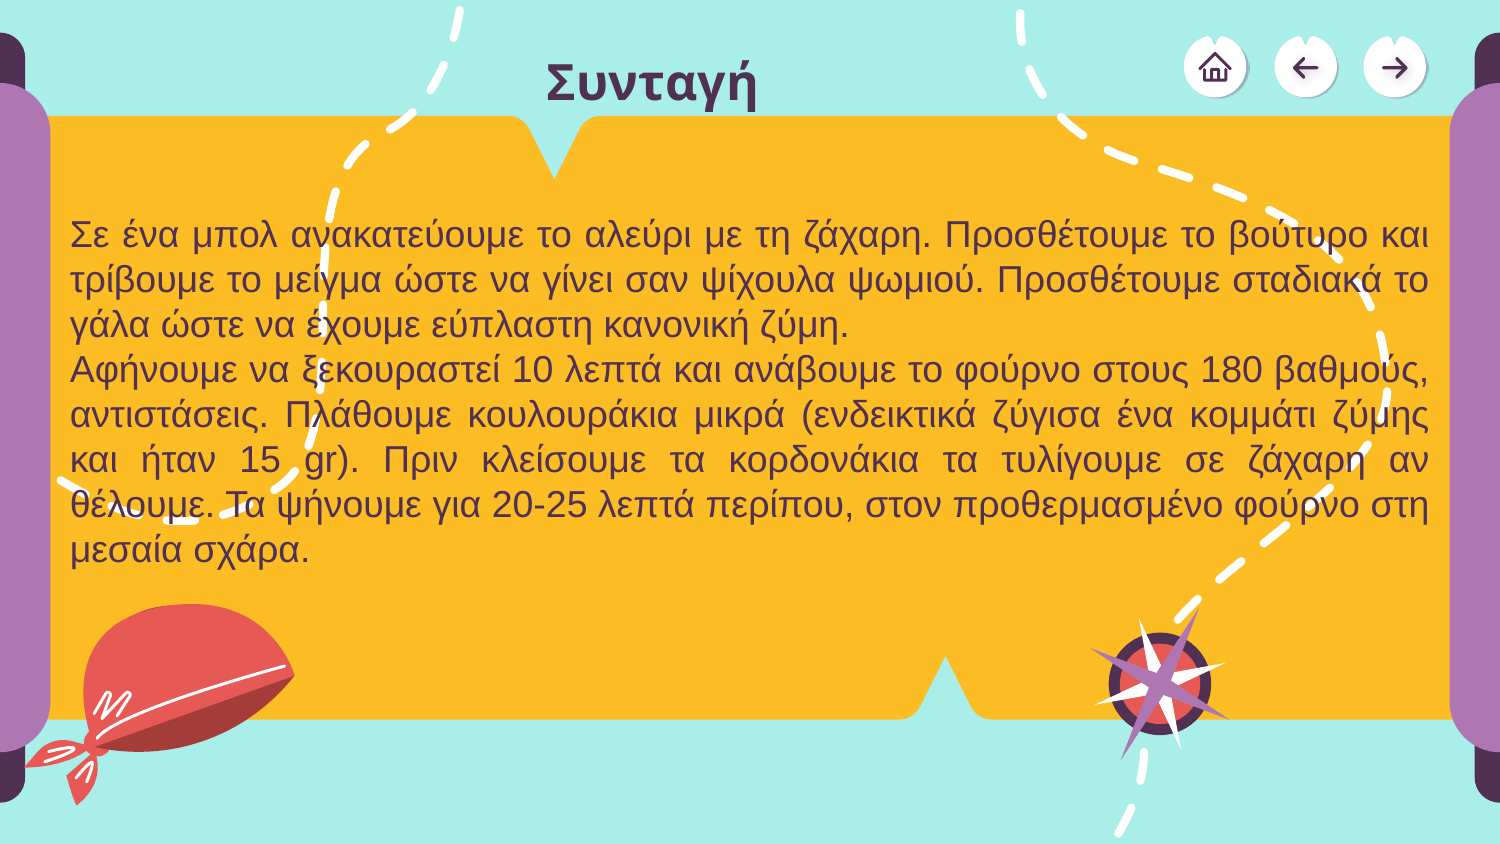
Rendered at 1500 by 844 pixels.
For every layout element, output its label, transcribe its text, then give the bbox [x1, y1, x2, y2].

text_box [23, 603, 295, 806]
text_box Βαγγελίω Σκαράκη [1210, 407, 1227, 427]
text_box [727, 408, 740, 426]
text_box Βαγγελίω Σκαράκη [694, 362, 711, 382]
subtitle Σε ένα μπολ ανακατεύουμε το αλεύρι με τη ζάχαρη. Προσθέτουμε το βούτυρο και τρίβουμε το μείγμα ώστε να γίνει σαν ψίχουλα ψωμιού. Προσθέτουμε σταδιακά το γάλα ώστε να έχουμε εύπλαστη κανονική ζύμη. Αφήνουμε να ξεκουραστεί 10 λεπτά και ανάβουμε το φούρνο στους 180 βαθμούς, αντιστάσεις. Πλάθουμε κουλουράκια μικρά (ενδεικτικά ζύγισα ένα κομμάτι ζύμης και ήταν 15 gr). Πριν κλείσουμε τα κορδονάκια τα τυλίγουμε σε ζάχαρη αν θέλουμε. Τα ψήνουμε για 20-25 λεπτά περίπου, στον προθερμασμένο φούρνο στη μεσαία σχάρα. [54, 194, 1446, 306]
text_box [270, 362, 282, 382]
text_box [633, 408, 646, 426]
text_box Βαγγελίω Σκαράκη [91, 317, 108, 337]
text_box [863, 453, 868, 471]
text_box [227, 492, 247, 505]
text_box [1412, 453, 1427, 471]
text_box Βαγγελίω Σκαράκη [811, 452, 828, 472]
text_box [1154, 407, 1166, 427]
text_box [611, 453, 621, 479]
text_box Βαγγελίω Σκαράκη [602, 363, 624, 382]
text_box Βαγγελίω Σκαράκη [276, 317, 293, 337]
text_box Βαγγελίω Σκαράκη [307, 453, 322, 479]
text_box Βαγγελίω Σκαράκη [263, 447, 279, 472]
text_box Βαγγελίω Σκαράκη [178, 452, 195, 472]
text_box Βαγγελίω Σκαράκη [642, 362, 659, 382]
text_box Βαγγελίω Σκαράκη [567, 355, 582, 381]
text_box Βαγγελίω Σκαράκη [664, 317, 681, 337]
text_box Βαγγελίω Σκαράκη [1062, 362, 1079, 382]
text_box Βαγγελίω Σκαράκη [867, 498, 902, 517]
text_box Βαγγελίω Σκαράκη [387, 447, 407, 471]
text_box Βαγγελίω Σκαράκη [589, 407, 606, 434]
text_box Βαγγελίω Σκαράκη [610, 407, 627, 427]
text_box Βαγγελίω Σκαράκη [819, 362, 836, 382]
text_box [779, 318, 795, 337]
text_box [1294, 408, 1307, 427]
text_box Βαγγελίω Σκαράκη [529, 400, 544, 426]
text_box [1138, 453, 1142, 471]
text_box Βαγγελίω Σκαράκη [1084, 452, 1101, 472]
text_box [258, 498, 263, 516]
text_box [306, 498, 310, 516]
text_box Βαγγελίω Σκαράκη [354, 400, 370, 427]
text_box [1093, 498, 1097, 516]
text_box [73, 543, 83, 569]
text_box Βαγγελίω Σκαράκη [536, 318, 556, 337]
text_box Βαγγελίω Σκαράκη [192, 318, 227, 337]
text_box Βαγγελίω Σκαράκη [343, 317, 360, 337]
text_box Βαγγελίω Σκαράκη [791, 445, 807, 472]
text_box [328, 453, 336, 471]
text_box Βαγγελίω Σκαράκη [1173, 362, 1187, 387]
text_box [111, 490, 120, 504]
text_box Βαγγελίω Σκαράκη [900, 452, 917, 472]
text_box Βαγγελίω Σκαράκη [1094, 363, 1114, 382]
text_box Βαγγελίω Σκαράκη [548, 491, 564, 516]
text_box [1272, 34, 1338, 100]
text_box Βαγγελίω Σκαράκη [1264, 452, 1281, 472]
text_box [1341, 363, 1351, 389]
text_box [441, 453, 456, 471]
text_box Βαγγελίω Σκαράκη [1039, 445, 1054, 471]
text_box Βαγγελίω Σκαράκη [1124, 498, 1144, 517]
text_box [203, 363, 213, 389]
text_box Βαγγελίω Σκαράκη [173, 407, 190, 427]
text_box Βαγγελίω Σκαράκη [1187, 453, 1207, 472]
text_box Βαγγελίω Σκαράκη [144, 452, 159, 479]
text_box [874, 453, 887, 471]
text_box Βαγγελίω Σκαράκη [434, 498, 450, 524]
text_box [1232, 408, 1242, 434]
text_box Βαγγελίω Σκαράκη [1341, 497, 1358, 517]
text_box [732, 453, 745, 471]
text_box Βαγγελίω Σκαράκη [195, 543, 215, 562]
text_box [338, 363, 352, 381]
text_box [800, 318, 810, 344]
text_box Βαγγελίω Σκαράκη [71, 318, 87, 344]
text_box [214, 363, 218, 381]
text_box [1181, 34, 1247, 100]
text_box Βαγγελίω Σκαράκη [776, 362, 793, 382]
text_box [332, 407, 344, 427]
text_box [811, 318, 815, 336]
text_box Βαγγελίω Σκαράκη [279, 493, 300, 524]
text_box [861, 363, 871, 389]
text_box Βαγγελίω Σκαράκη [324, 318, 340, 344]
text_box Βαγγελίω Σκαράκη [736, 362, 753, 382]
text_box Βαγγελίω Σκαράκη [675, 497, 692, 517]
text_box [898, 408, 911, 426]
text_box Βαγγελίω Σκαράκη [766, 407, 783, 427]
text_box Βαγγελίω Σκαράκη [288, 402, 308, 426]
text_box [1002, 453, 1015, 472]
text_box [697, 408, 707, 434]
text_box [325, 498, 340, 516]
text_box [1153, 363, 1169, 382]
text_box Βαγγελίω Σκαράκη [1103, 497, 1120, 517]
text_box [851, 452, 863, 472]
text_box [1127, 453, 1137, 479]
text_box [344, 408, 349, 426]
text_box Βαγγελίω Σκαράκη [237, 542, 254, 562]
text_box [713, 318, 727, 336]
text_box Βαγγελίω Σκαράκη [1320, 356, 1336, 382]
text_box Βαγγελίω Σκαράκη [462, 497, 479, 517]
text_box Βαγγελίω Σκαράκη [1065, 453, 1081, 479]
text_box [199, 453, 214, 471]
text_box Βαγγελίω Σκαράκη [122, 362, 137, 389]
title Συνταγή [286, 45, 1020, 99]
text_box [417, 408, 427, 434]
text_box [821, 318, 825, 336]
text_box Βαγγελίω Σκαράκη [496, 310, 511, 336]
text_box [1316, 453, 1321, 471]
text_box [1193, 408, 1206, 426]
text_box Βαγγελίω Σκαράκη [957, 407, 974, 427]
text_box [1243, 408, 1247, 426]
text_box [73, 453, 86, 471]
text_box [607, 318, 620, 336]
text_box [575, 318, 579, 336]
text_box Βαγγελίω Σκαράκη [1285, 452, 1301, 479]
text_box Βαγγελίω Σκαράκη [110, 543, 130, 562]
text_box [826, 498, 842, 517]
text_box Βαγγελίω Σκαράκη [131, 317, 148, 337]
text_box Βαγγελίω Σκαράκη [218, 542, 234, 569]
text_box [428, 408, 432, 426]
text_box Βαγγελίω Σκαράκη [439, 363, 459, 382]
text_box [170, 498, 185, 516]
text_box Βαγγελίω Σκαράκη [547, 407, 564, 427]
text_box Βαγγελίω Σκαράκη [600, 490, 615, 516]
text_box Βαγγελίω Σκαράκη [1403, 362, 1417, 387]
text_box Βαγγελίω Σκαράκη [957, 362, 977, 389]
text_box Βαγγελίω Σκαράκη [515, 357, 530, 381]
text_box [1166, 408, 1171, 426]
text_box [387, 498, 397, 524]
text_box Βαγγελίω Σκαράκη [1372, 408, 1387, 434]
text_box Βαγγελίω Σκαράκη [315, 400, 329, 426]
text_box Βαγγελίω Σκαράκη [1274, 407, 1291, 427]
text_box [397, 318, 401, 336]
text_box Βαγγελίω Σκαράκη [515, 317, 532, 337]
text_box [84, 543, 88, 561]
text_box Βαγγελίω Σκαράκη [71, 357, 93, 381]
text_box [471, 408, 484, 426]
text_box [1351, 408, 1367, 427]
text_box Βαγγελίω Σκαράκη [1058, 408, 1078, 427]
text_box Βαγγελίω Σκαράκη [72, 494, 88, 517]
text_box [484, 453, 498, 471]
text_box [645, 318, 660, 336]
text_box Βαγγελίω Σκαράκη [1030, 408, 1046, 434]
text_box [1363, 34, 1429, 100]
text_box Βαγγελίω Σκαράκη [1334, 400, 1347, 432]
text_box Βαγγελίω Σκαράκη [959, 452, 976, 472]
text_box Βαγγελίω Σκαράκη [90, 452, 107, 472]
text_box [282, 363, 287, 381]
text_box Βαγγελίω Σκαράκη [659, 407, 676, 427]
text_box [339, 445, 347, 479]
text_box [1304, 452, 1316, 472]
text_box Βαγγελίω Σκαράκη [762, 310, 775, 342]
text_box Βαγγελίω Σκαράκη [418, 362, 435, 382]
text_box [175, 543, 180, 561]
text_box Βαγγελίω Σκαράκη [924, 362, 941, 382]
text_box Βαγγελίω Σκαράκη [994, 400, 1007, 432]
text_box Βαγγελίω Σκαράκη [732, 317, 747, 344]
text_box Βαγγελίω Σκαράκη [624, 317, 641, 337]
text_box Βαγγελίω Σκαράκη [1298, 362, 1315, 382]
text_box Βαγγελίω Σκαράκη [546, 453, 566, 472]
text_box Βαγγελίω Σκαράκη [770, 452, 787, 479]
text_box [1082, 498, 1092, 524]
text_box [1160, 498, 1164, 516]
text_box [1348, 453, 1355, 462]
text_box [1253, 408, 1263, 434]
text_box Βαγγελίω Σκαράκη [494, 491, 510, 516]
text_box Βαγγελίω Σκαράκη [304, 355, 316, 387]
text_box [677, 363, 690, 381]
text_box Βαγγελίω Σκαράκη [502, 445, 517, 471]
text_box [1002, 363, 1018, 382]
text_box Βαγγελίω Σκαράκη [135, 408, 170, 427]
text_box Βαγγελίω Σκαράκη [569, 452, 586, 472]
text_box Βαγγελίω Σκαράκη [1391, 452, 1408, 472]
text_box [1089, 606, 1230, 761]
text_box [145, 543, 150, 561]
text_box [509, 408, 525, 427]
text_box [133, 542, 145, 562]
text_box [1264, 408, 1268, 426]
text_box Βαγγελίω Σκαράκη [635, 498, 657, 517]
text_box Βαγγελίω Σκαράκη [1413, 407, 1427, 432]
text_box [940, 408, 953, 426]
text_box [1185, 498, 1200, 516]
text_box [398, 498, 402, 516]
text_box Βαγγελίω Σκαράκη [72, 407, 89, 427]
text_box Βαγγελίω Σκαράκη [1023, 490, 1039, 517]
text_box Βαγγελίω Σκαράκη [112, 310, 127, 336]
text_box Βαγγελίω Σκαράκη [1081, 407, 1098, 427]
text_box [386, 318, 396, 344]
text_box Βαγγελίω Σκαράκη [851, 400, 868, 427]
text_box Βαγγελίω Σκαράκη [686, 452, 703, 472]
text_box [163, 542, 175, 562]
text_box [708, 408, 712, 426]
text_box Βαγγελίω Σκαράκη [355, 362, 372, 382]
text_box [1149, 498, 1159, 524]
text_box Βαγγελίω Σκαράκη [280, 542, 297, 562]
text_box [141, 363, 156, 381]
